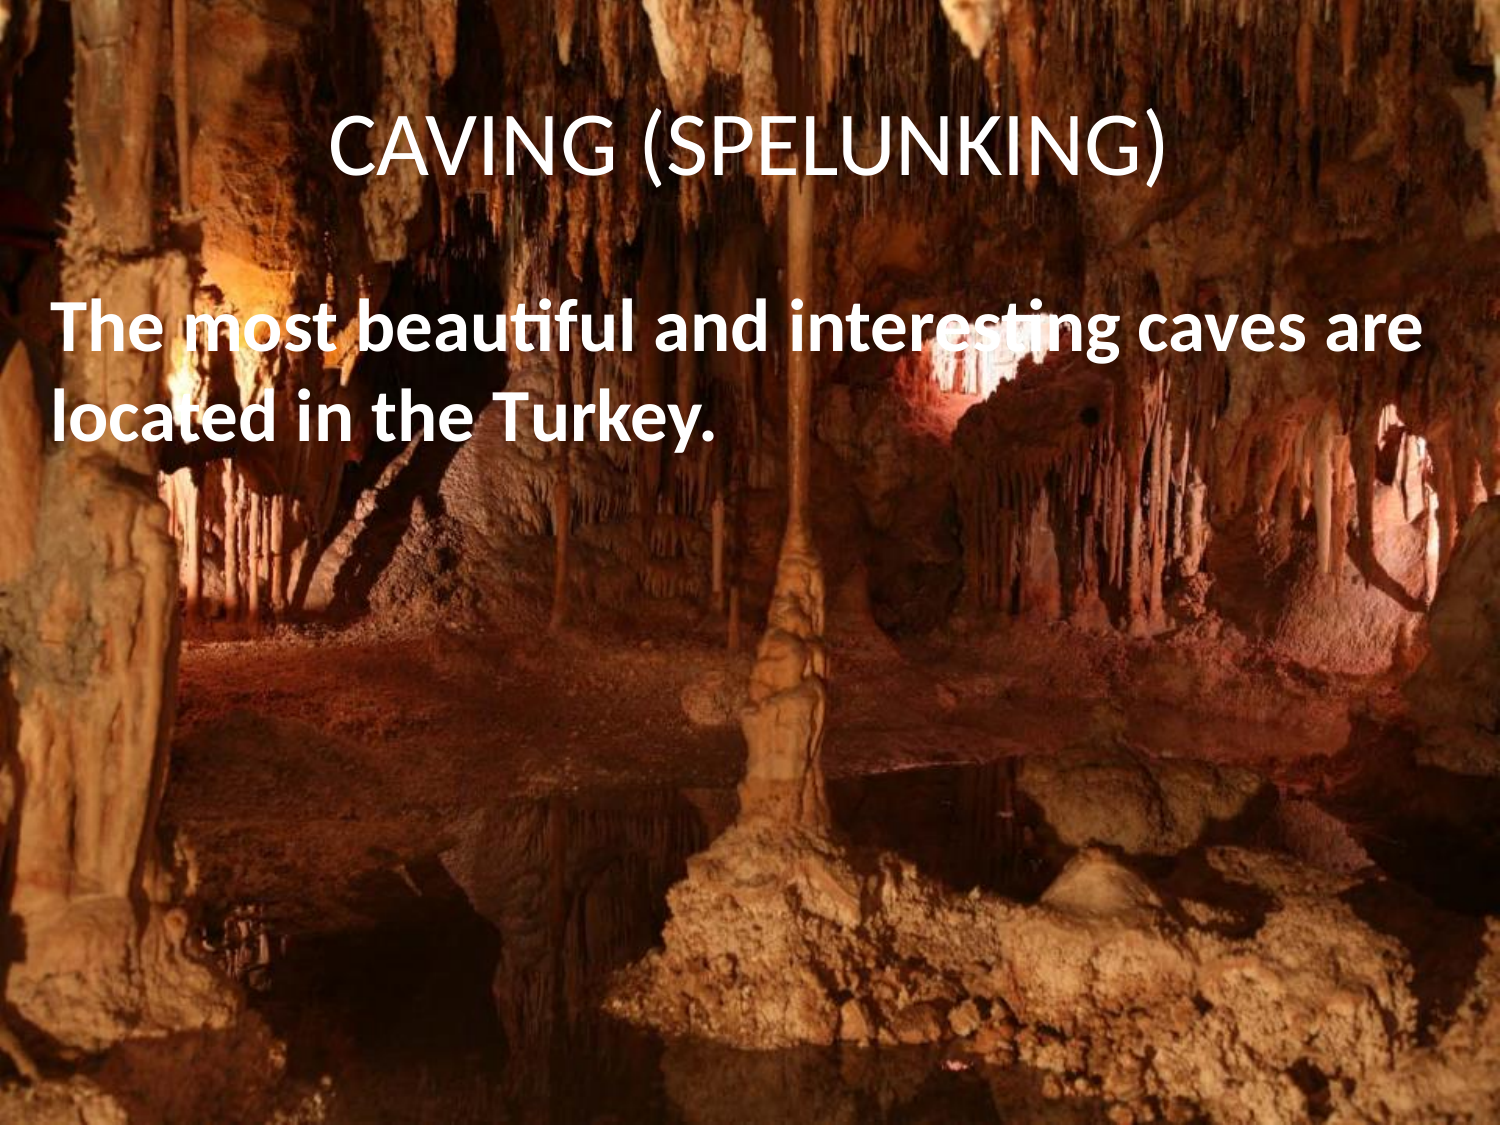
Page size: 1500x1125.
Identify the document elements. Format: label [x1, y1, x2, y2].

list [0, 0, 1500, 1125]
